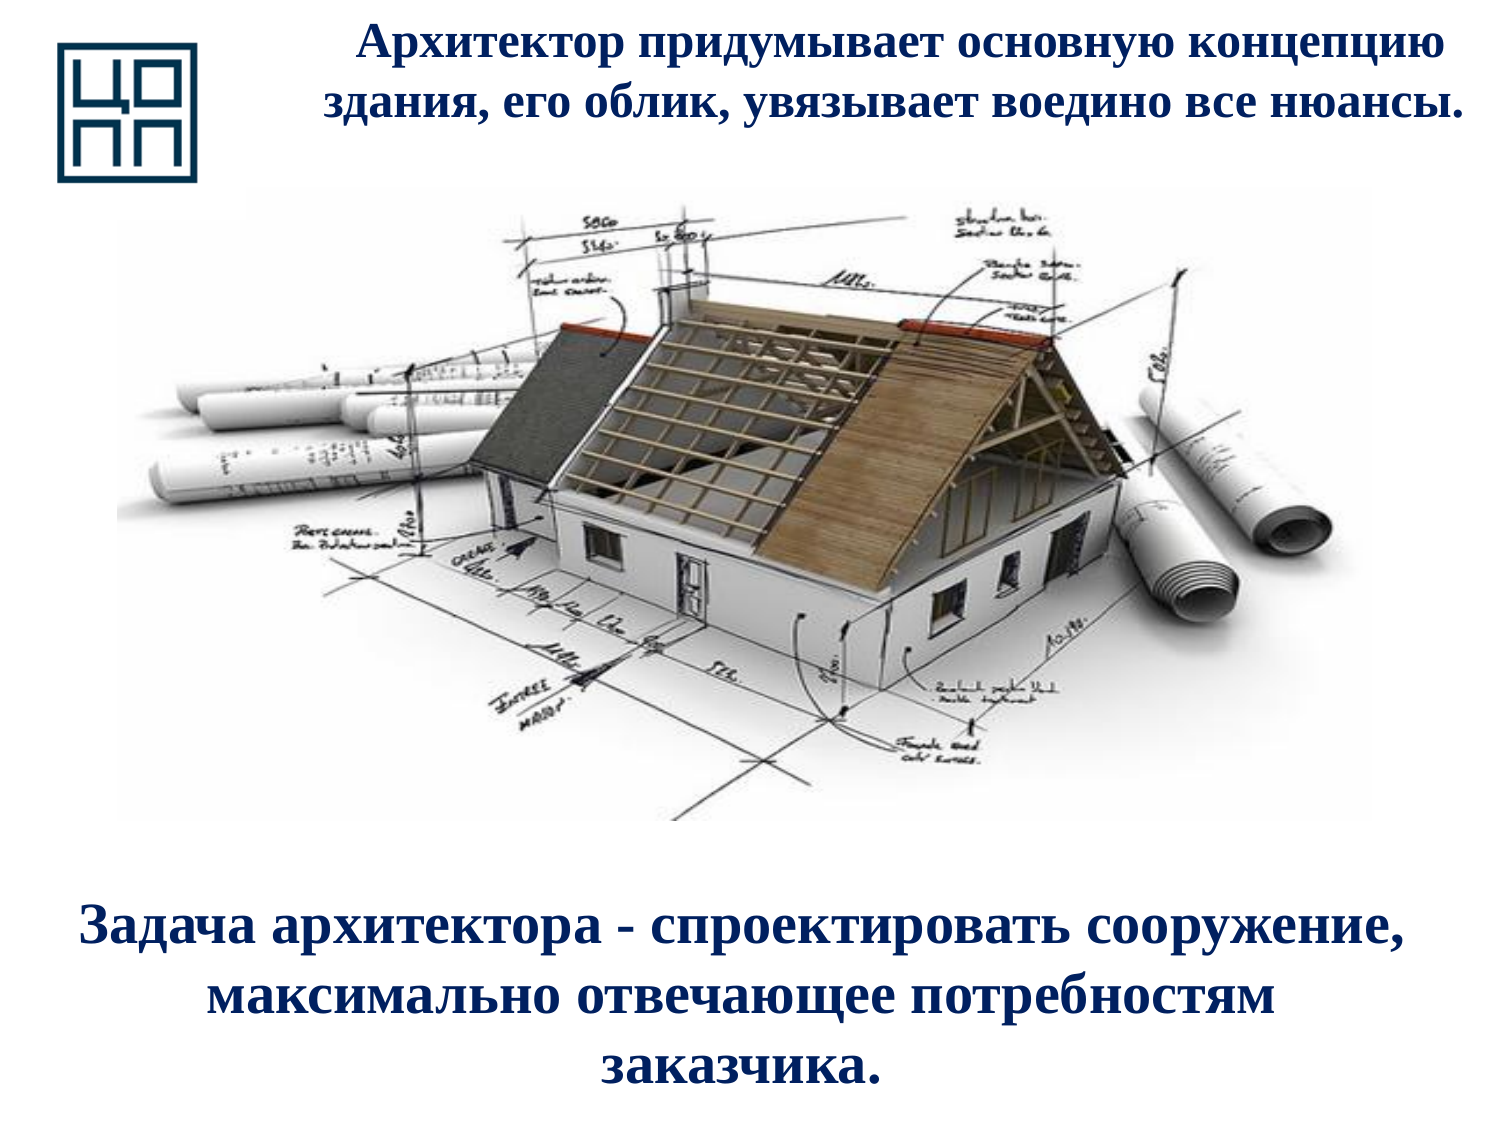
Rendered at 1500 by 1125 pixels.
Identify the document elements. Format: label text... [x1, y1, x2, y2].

picture [12, 0, 1372, 821]
list Архитектор придумывает основную концепцию здания, его облик, увязывает воедино все нюансы. [301, 0, 1500, 188]
title Задача архитектора - спроектировать сооружение, максимально отвечающее потребностям заказчика. [46, 855, 1437, 1125]
